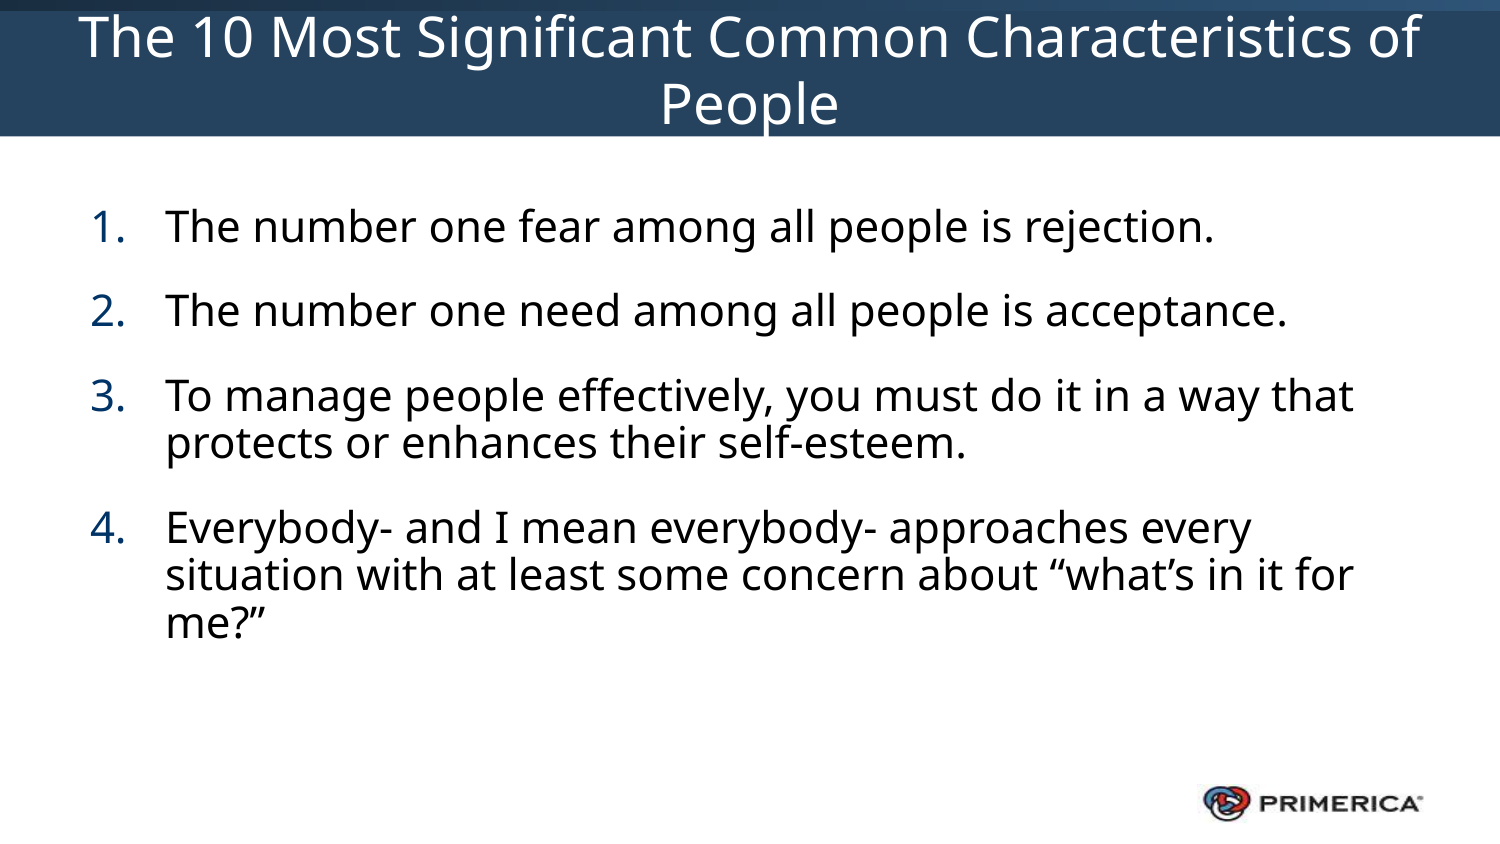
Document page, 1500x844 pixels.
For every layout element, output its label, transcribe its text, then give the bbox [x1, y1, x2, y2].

picture [1197, 784, 1430, 824]
title The 10 Most Significant Common Characteristics of People [0, 0, 1500, 138]
list The number one fear among all people is rejection. The number one need among all people is acceptance. To manage people effectively, you must do it in a way that protects or enhances their self-esteem. Everybody- and I mean everybody- approaches every situation with at least some concern about “what’s in it for me?” [74, 196, 1426, 754]
